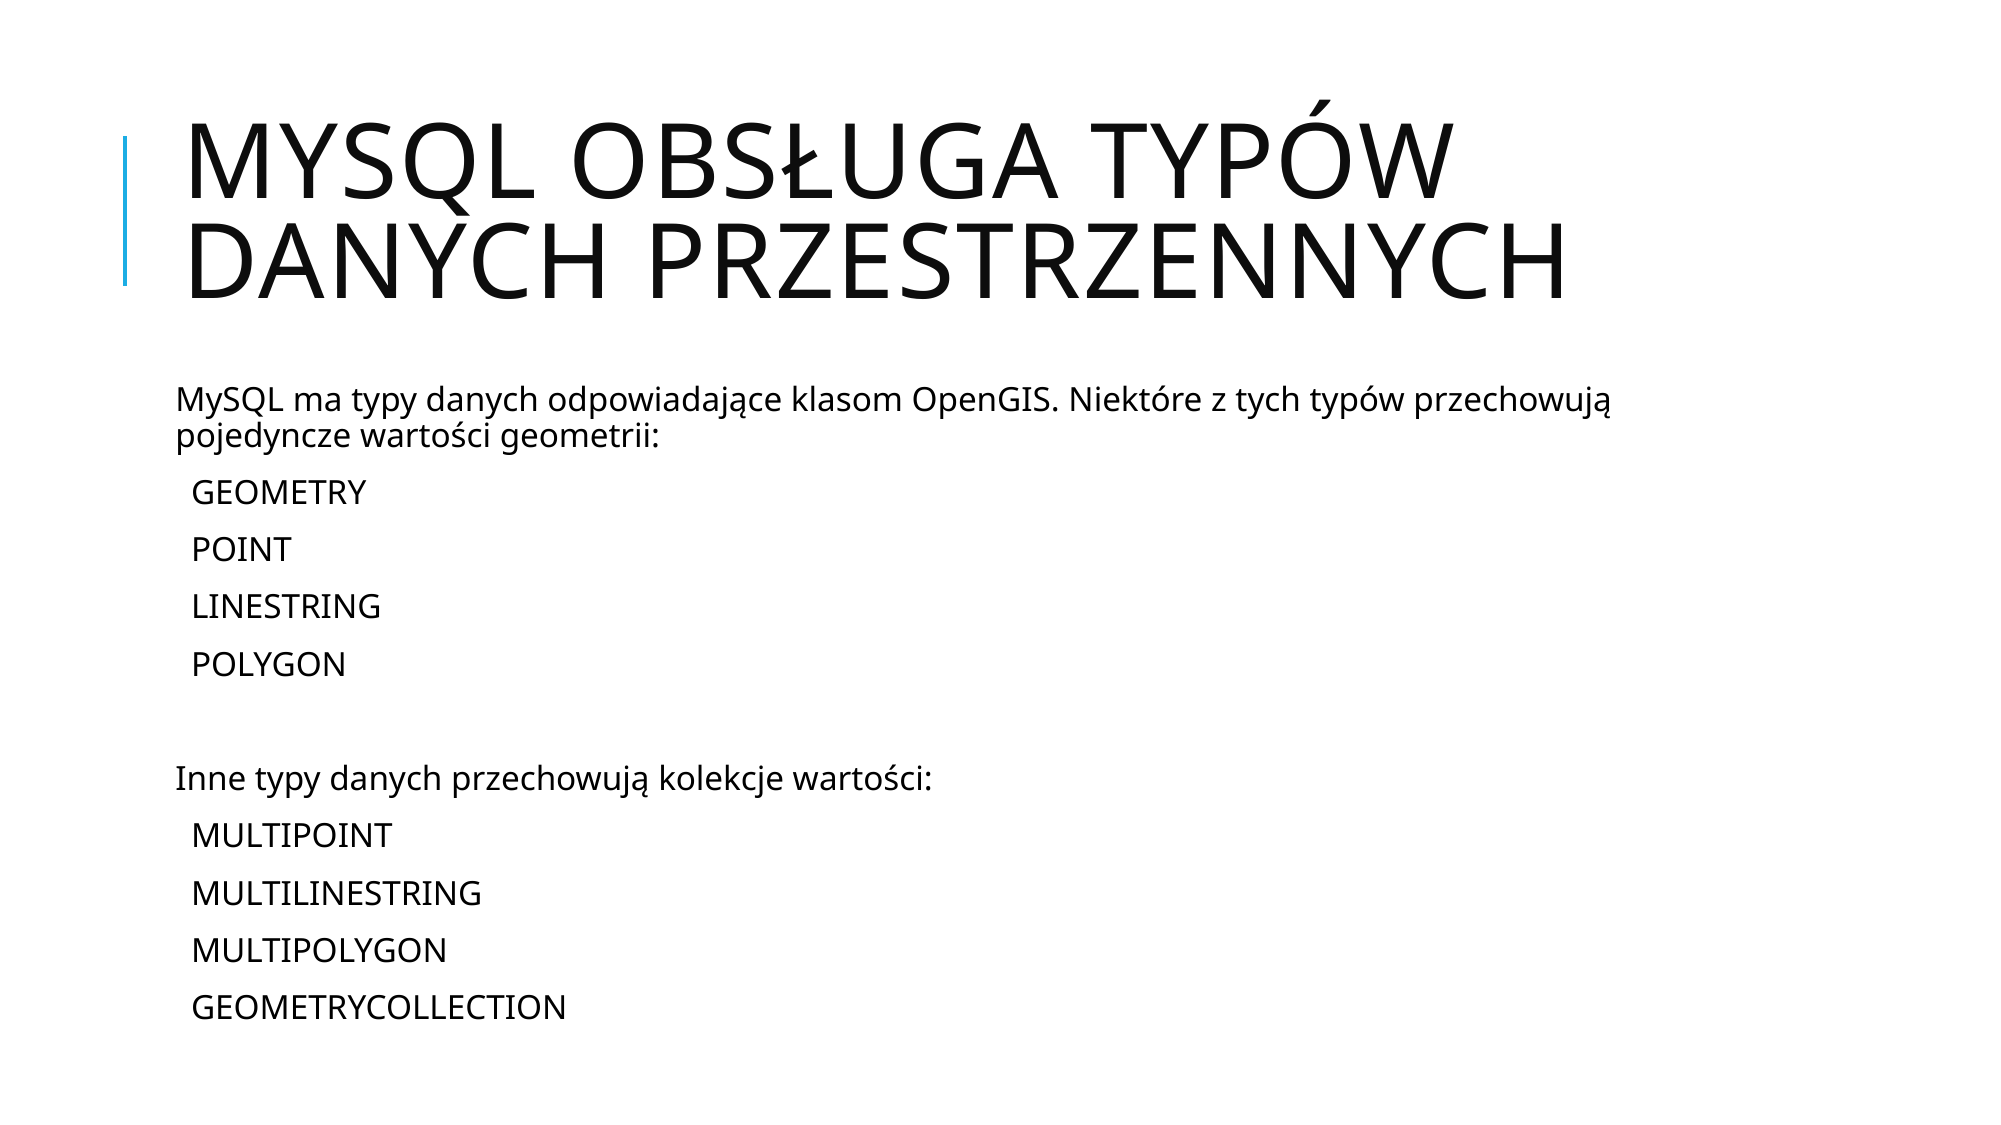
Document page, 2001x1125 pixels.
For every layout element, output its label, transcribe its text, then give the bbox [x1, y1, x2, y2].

title MySQL obsługa typów danych przestrzennych [168, 96, 1763, 342]
list MySQL ma typy danych odpowiadające klasom OpenGIS. Niektóre z tych typów przechowują pojedyncze wartości geometrii: GEOMETRY POINT LINESTRING POLYGON Inne typy danych przechowują kolekcje wartości: MULTIPOINT MULTILINESTRING MULTIPOLYGON GEOMETRYCOLLECTION [168, 375, 1763, 1035]
